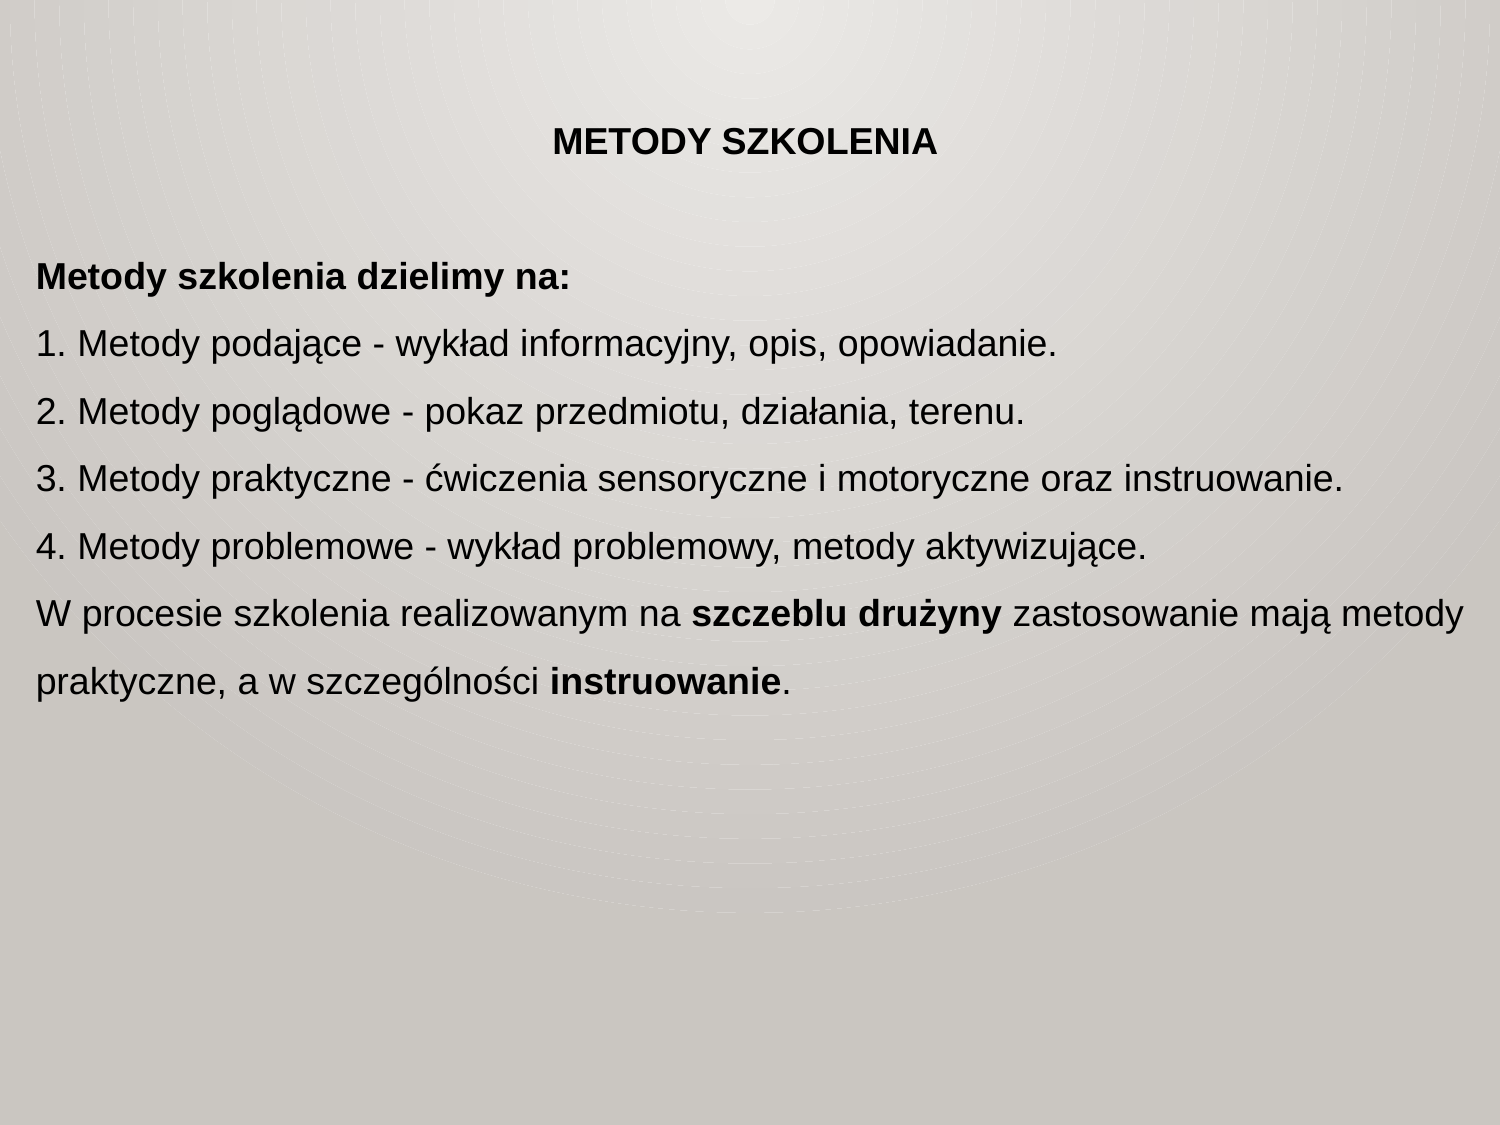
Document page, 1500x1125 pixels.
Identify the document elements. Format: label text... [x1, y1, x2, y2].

text_box METODY SZKOLENIA Metody szkolenia dzielimy na: 1. Metody podające - wykład informacyjny, opis, opowiadanie. 2. Metody poglądowe - pokaz przedmiotu, działania, terenu. 3. Metody praktyczne - ćwiczenia sensoryczne i motoryczne oraz instruowanie. 4. Metody problemowe - wykład problemowy, metody aktywizujące. W procesie szkolenia realizowanym na szczeblu drużyny zastosowanie mają metody praktyczne, a w szczególności instruowanie. [21, 86, 1479, 995]
